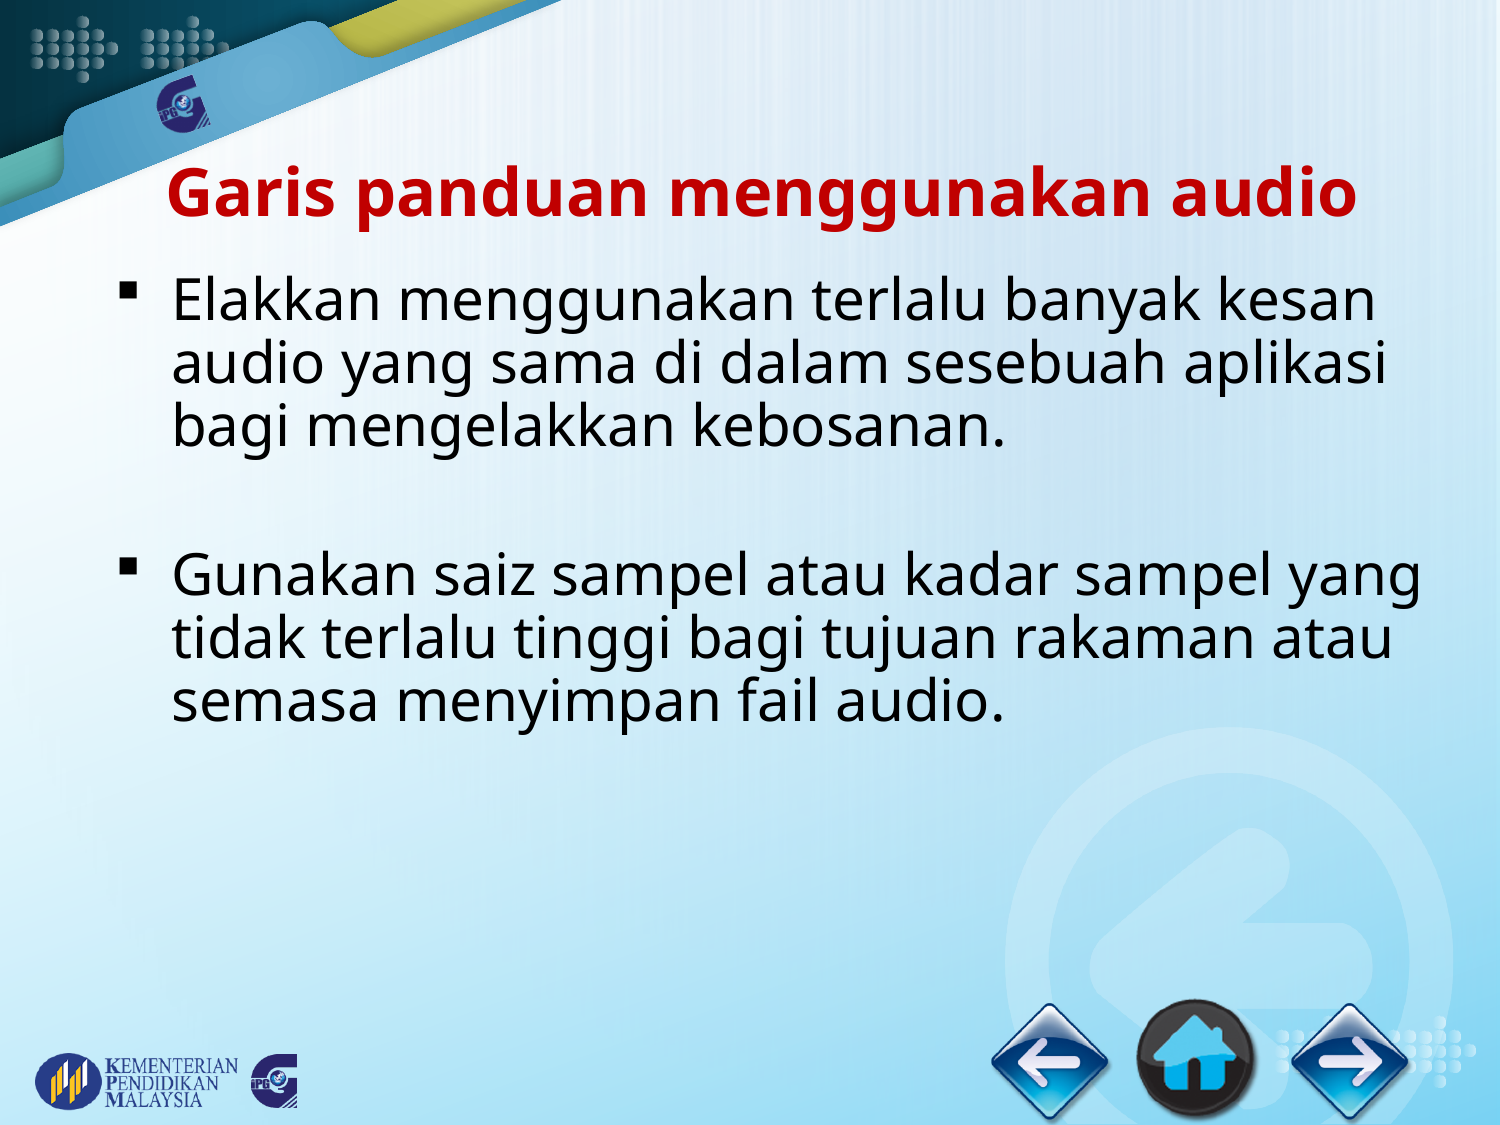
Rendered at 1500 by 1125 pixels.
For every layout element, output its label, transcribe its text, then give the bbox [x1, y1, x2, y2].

title Garis panduan menggunakan audio [150, 142, 1500, 330]
list Elakkan menggunakan terlalu banyak kesan audio yang sama di dalam sesebuah aplikasi bagi mengelakkan kebosanan. Gunakan saiz sampel atau kadar sampel yang tidak terlalu tinggi bagi tujuan rakaman atau semasa menyimpan fail audio. [99, 262, 1443, 1006]
picture [1287, 999, 1413, 1125]
picture [987, 999, 1113, 1125]
picture [251, 1054, 297, 1108]
picture [1124, 987, 1263, 1125]
picture [150, 75, 210, 139]
picture [35, 1053, 238, 1113]
